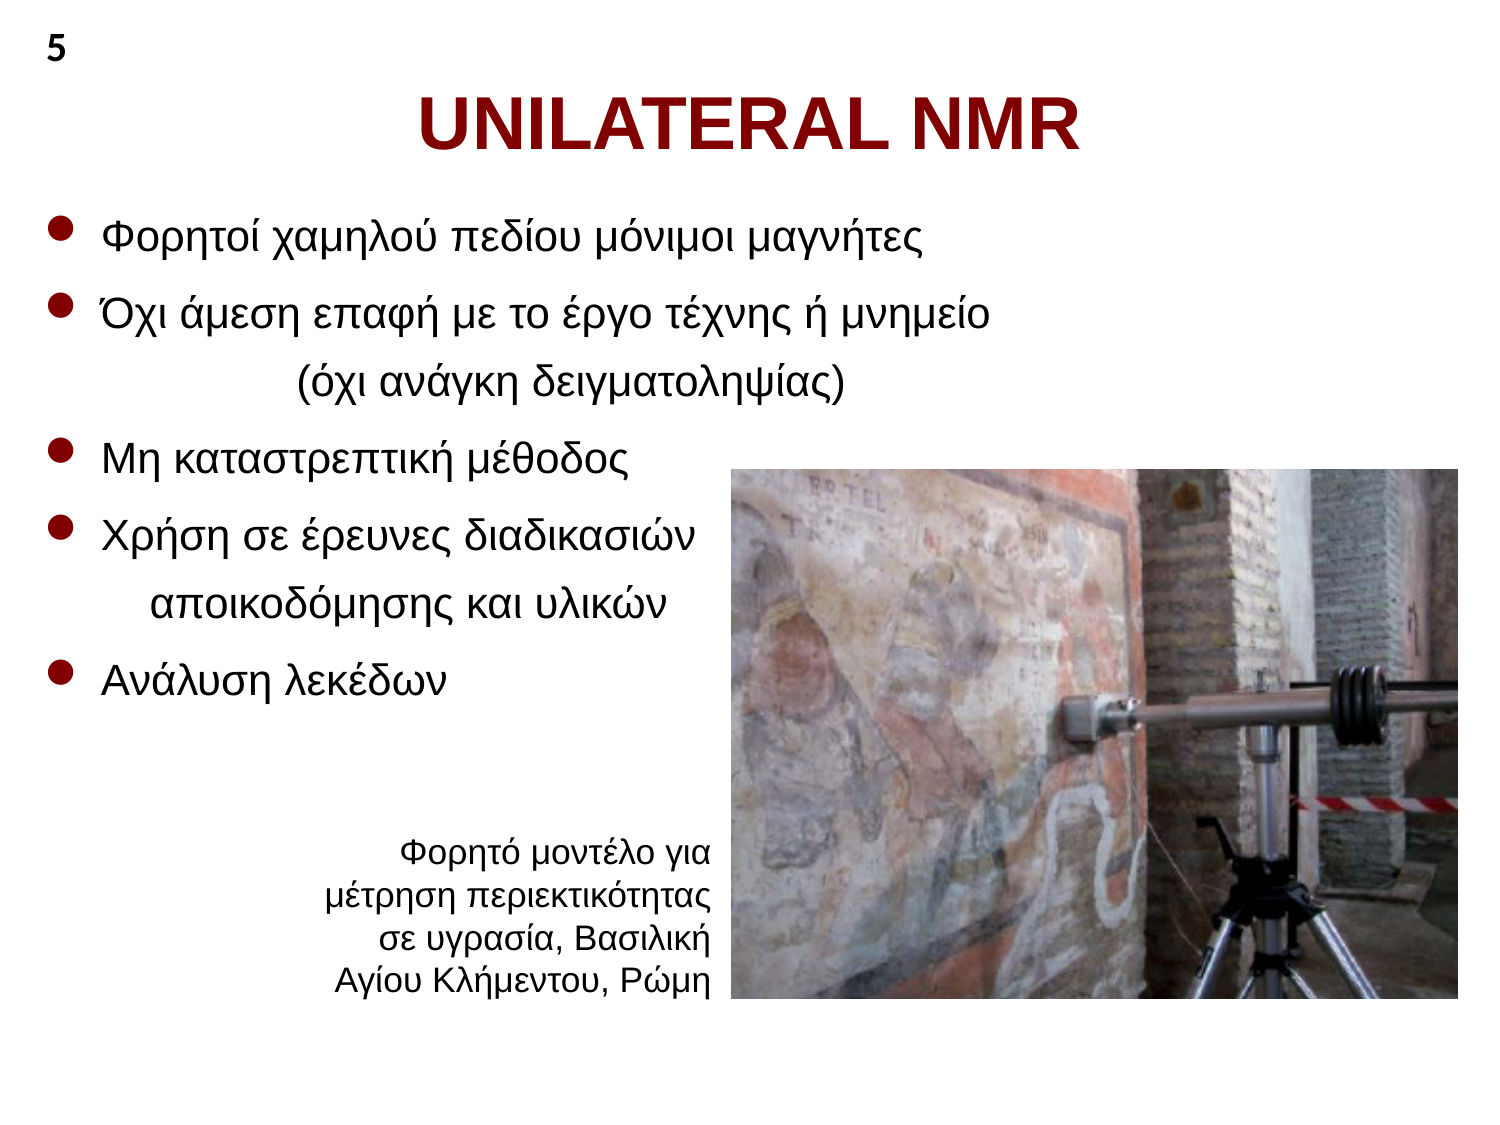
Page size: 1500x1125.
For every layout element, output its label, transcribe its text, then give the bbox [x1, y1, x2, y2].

picture [730, 467, 1459, 1000]
text_box 5 [29, 10, 89, 78]
title UNILATERAL NMR [0, 66, 1500, 173]
list Φορητοί χαμηλού πεδίου μόνιμοι μαγνήτες Όχι άμεση επαφή με το έργο τέχνης ή μνημείο (όχι ανάγκη δειγματοληψίας) Μη καταστρεπτική μέθοδος Χρήση σε έρευνες διαδικασιών αποικοδόμησης και υλικών Ανάλυση λεκέδων [29, 184, 1447, 811]
text_box Φορητό μοντέλο για μέτρηση περιεκτικότητας σε υγρασία, Βασιλική Αγίου Κλήμεντου, Ρώμη [279, 822, 727, 1008]
